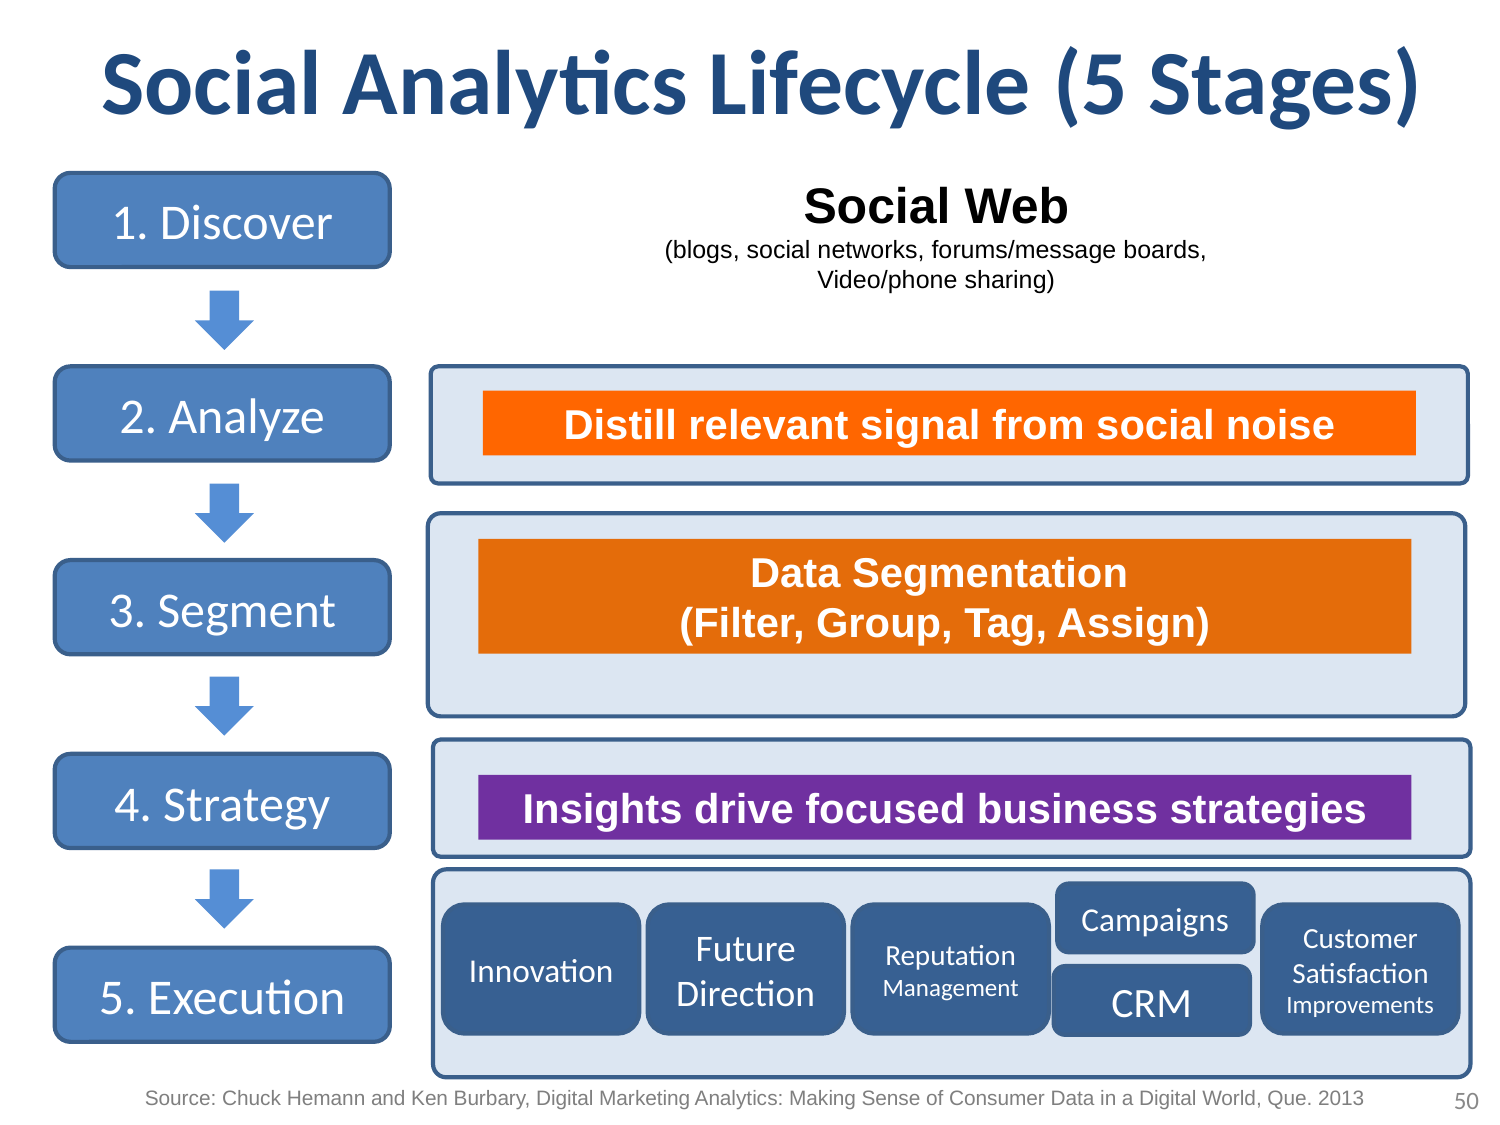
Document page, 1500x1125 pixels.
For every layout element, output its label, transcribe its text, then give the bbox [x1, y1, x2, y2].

slide_number 50 [1144, 1069, 1495, 1125]
text_box 3. Segment [52, 557, 392, 657]
text_box Future Direction [645, 902, 847, 1036]
text_box Data Segmentation (Filter, Group, Tag, Assign) [478, 538, 1412, 654]
text_box [430, 737, 1473, 859]
text_box [428, 364, 1471, 486]
text_box Customer Satisfaction Improvements [1260, 902, 1461, 1036]
text_box Source: Chuck Hemann and Ken Burbary, Digital Marketing Analytics: Making Sense of Consumer Data in a Digital World, Que. 2013 [74, 1077, 1436, 1118]
text_box [192, 674, 256, 738]
text_box Innovation [440, 902, 642, 1036]
text_box 4. Strategy [52, 751, 392, 851]
text_box Social Web (blogs, social networks, forums/message boards, Video/phone sharing) [584, 166, 1288, 301]
text_box [192, 867, 256, 931]
text_box [192, 288, 256, 353]
text_box CRM [1051, 963, 1253, 1037]
text_box [430, 867, 1473, 1080]
text_box 5. Execution [52, 945, 392, 1044]
title Social Analytics Lifecycle (5 Stages) [53, 19, 1471, 138]
text_box Insights drive focused business strategies [478, 774, 1412, 840]
text_box Campaigns [1055, 881, 1256, 955]
text_box [425, 511, 1468, 719]
text_box Reputation Management [850, 902, 1052, 1036]
text_box 1. Discover [52, 170, 392, 270]
text_box 2. Analyze [52, 364, 392, 463]
text_box [192, 481, 256, 545]
text_box Distill relevant signal from social noise [482, 390, 1416, 456]
